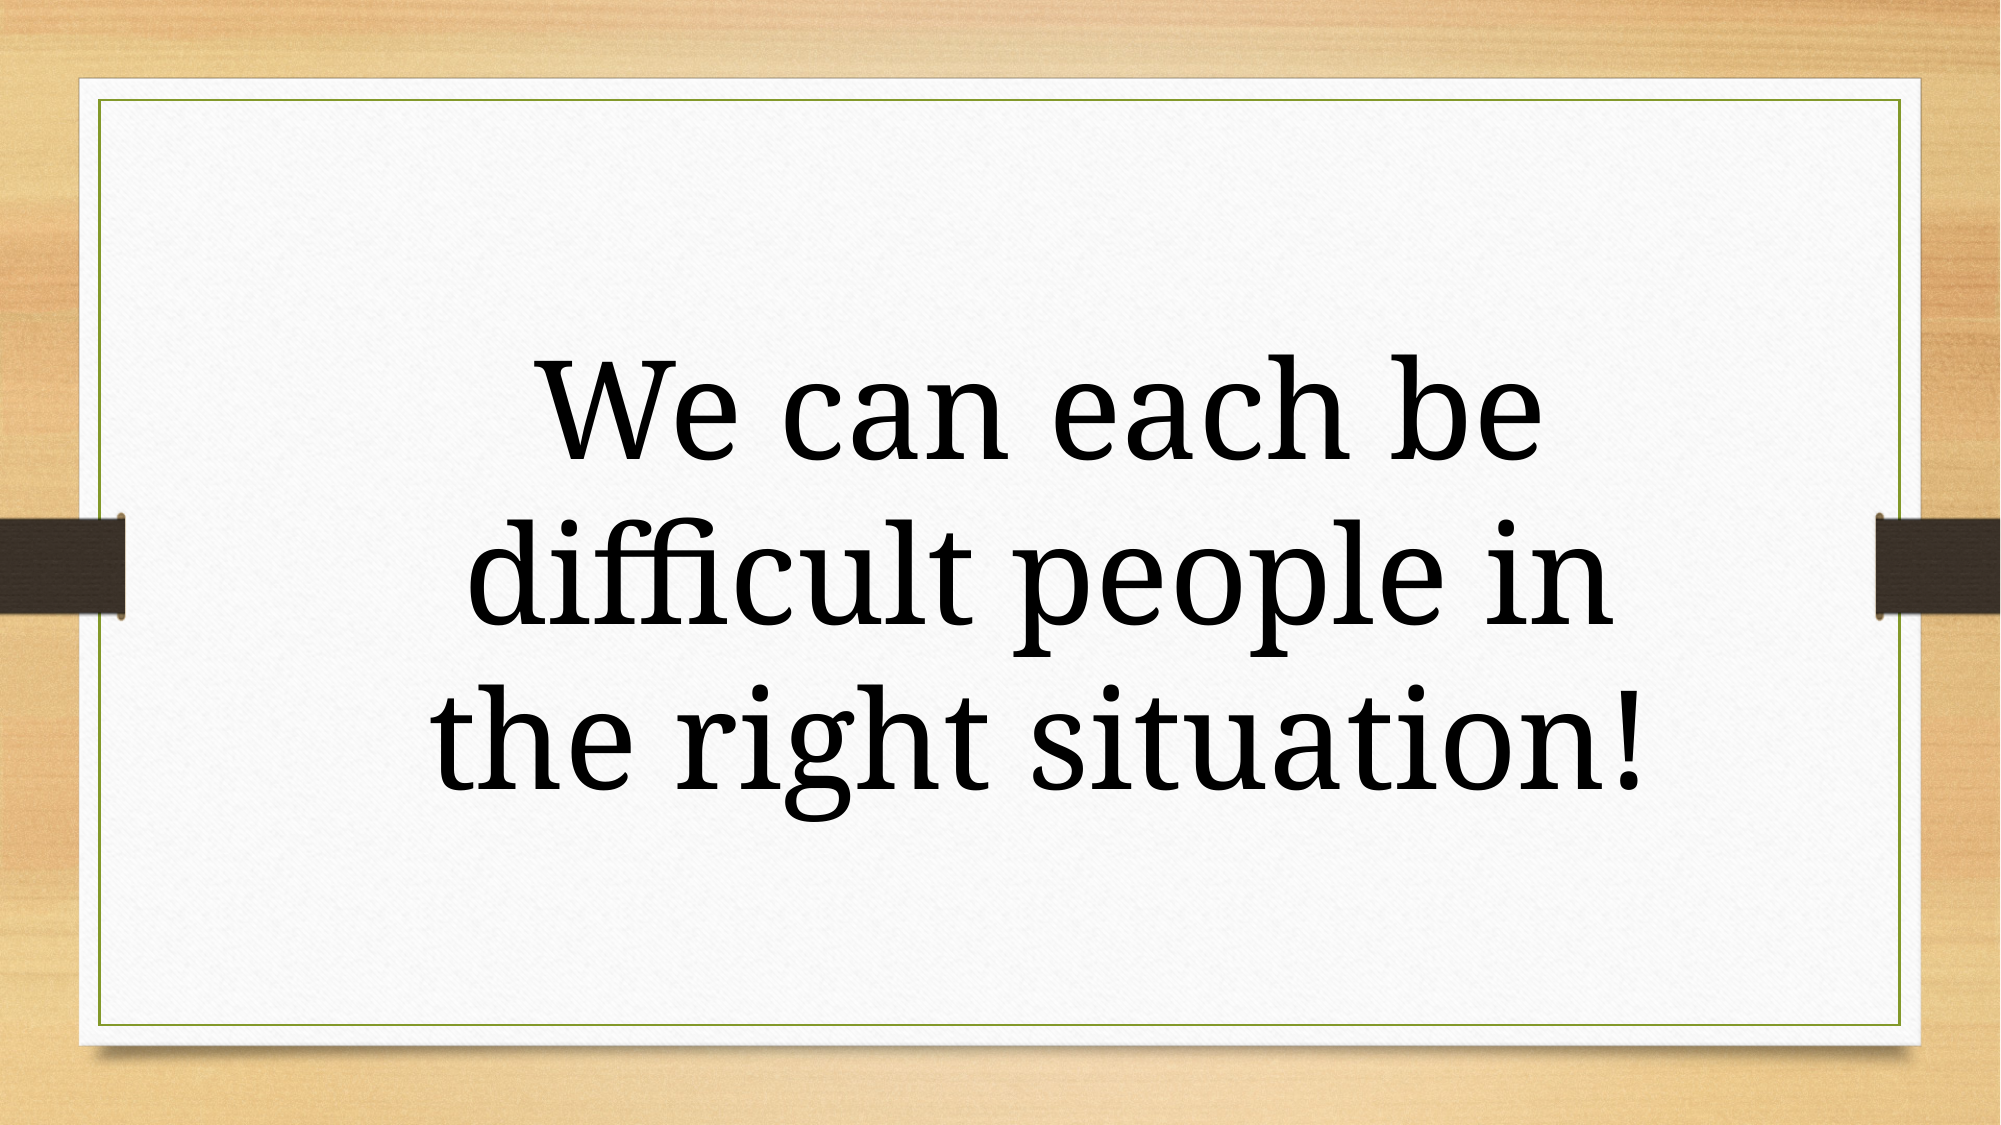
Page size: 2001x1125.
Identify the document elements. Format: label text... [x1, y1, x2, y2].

picture [0, 0, 2001, 1125]
text_box We can each be difficult people in the right situation! [384, 315, 1697, 825]
